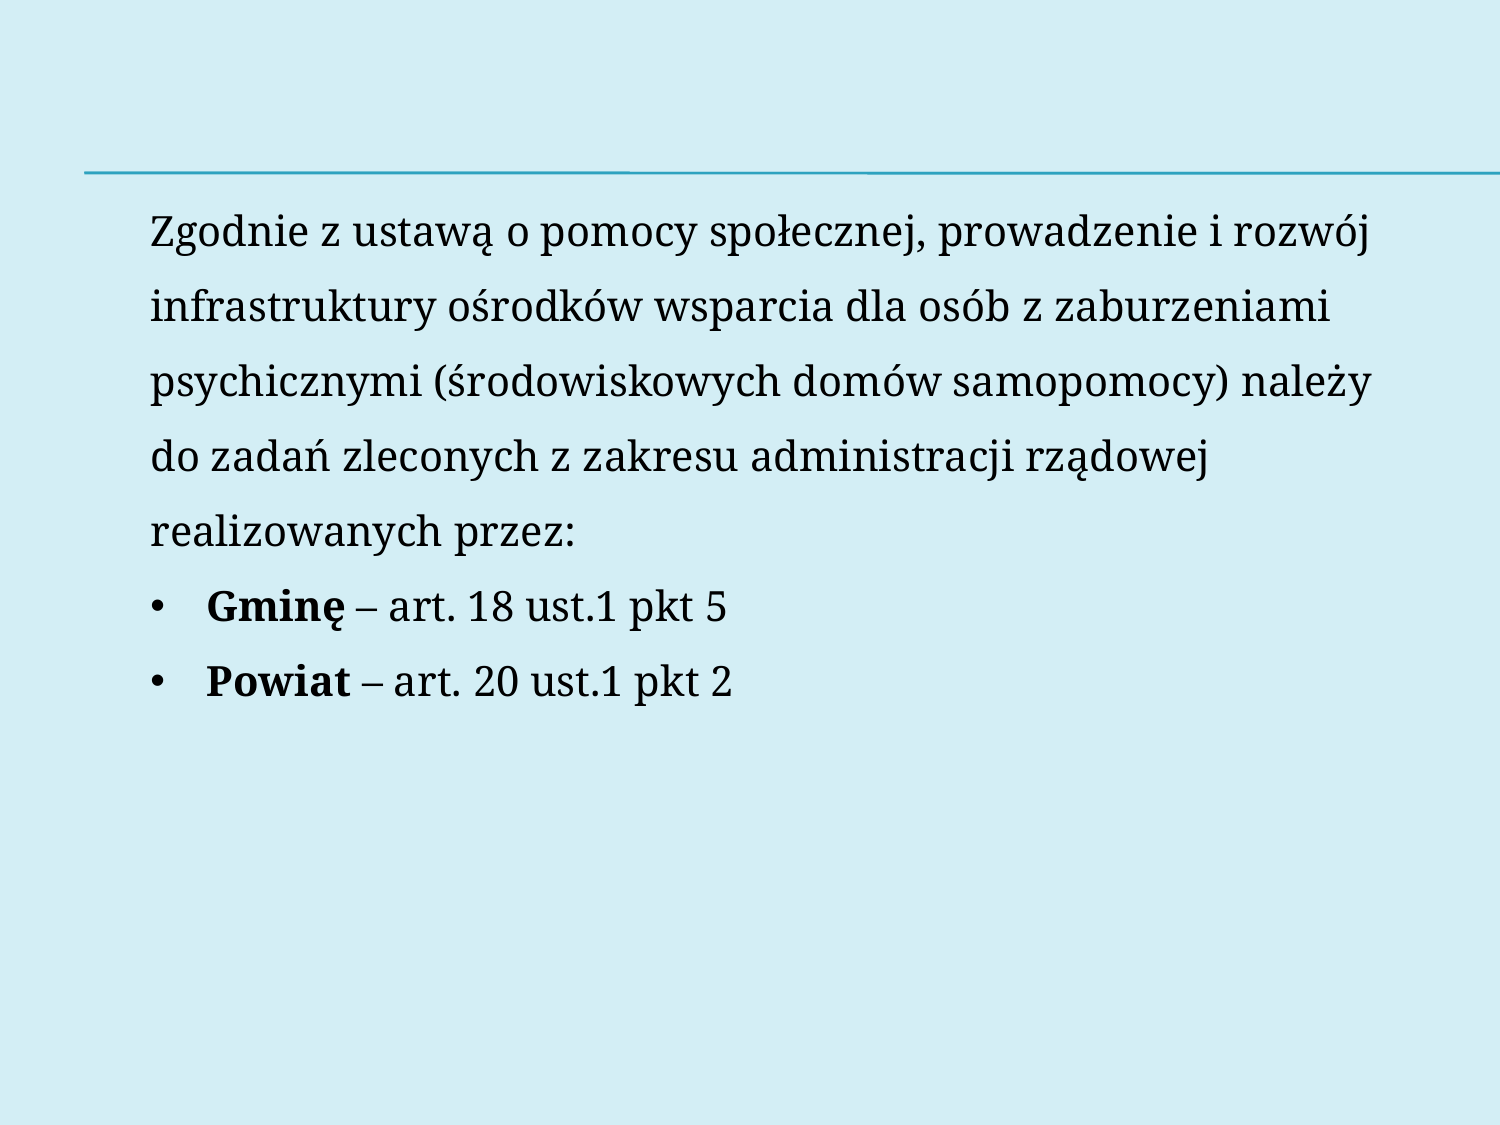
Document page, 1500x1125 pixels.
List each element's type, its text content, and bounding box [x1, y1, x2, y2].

text_box Zgodnie z ustawą o pomocy społecznej, prowadzenie i rozwój infrastruktury ośrodków wsparcia dla osób z zaburzeniami psychicznymi (środowiskowych domów samopomocy) należy do zadań zleconych z zakresu administracji rządowej realizowanych przez: Gminę – art. 18 ust.1 pkt 5 Powiat – art. 20 ust.1 pkt 2 [135, 172, 1435, 713]
